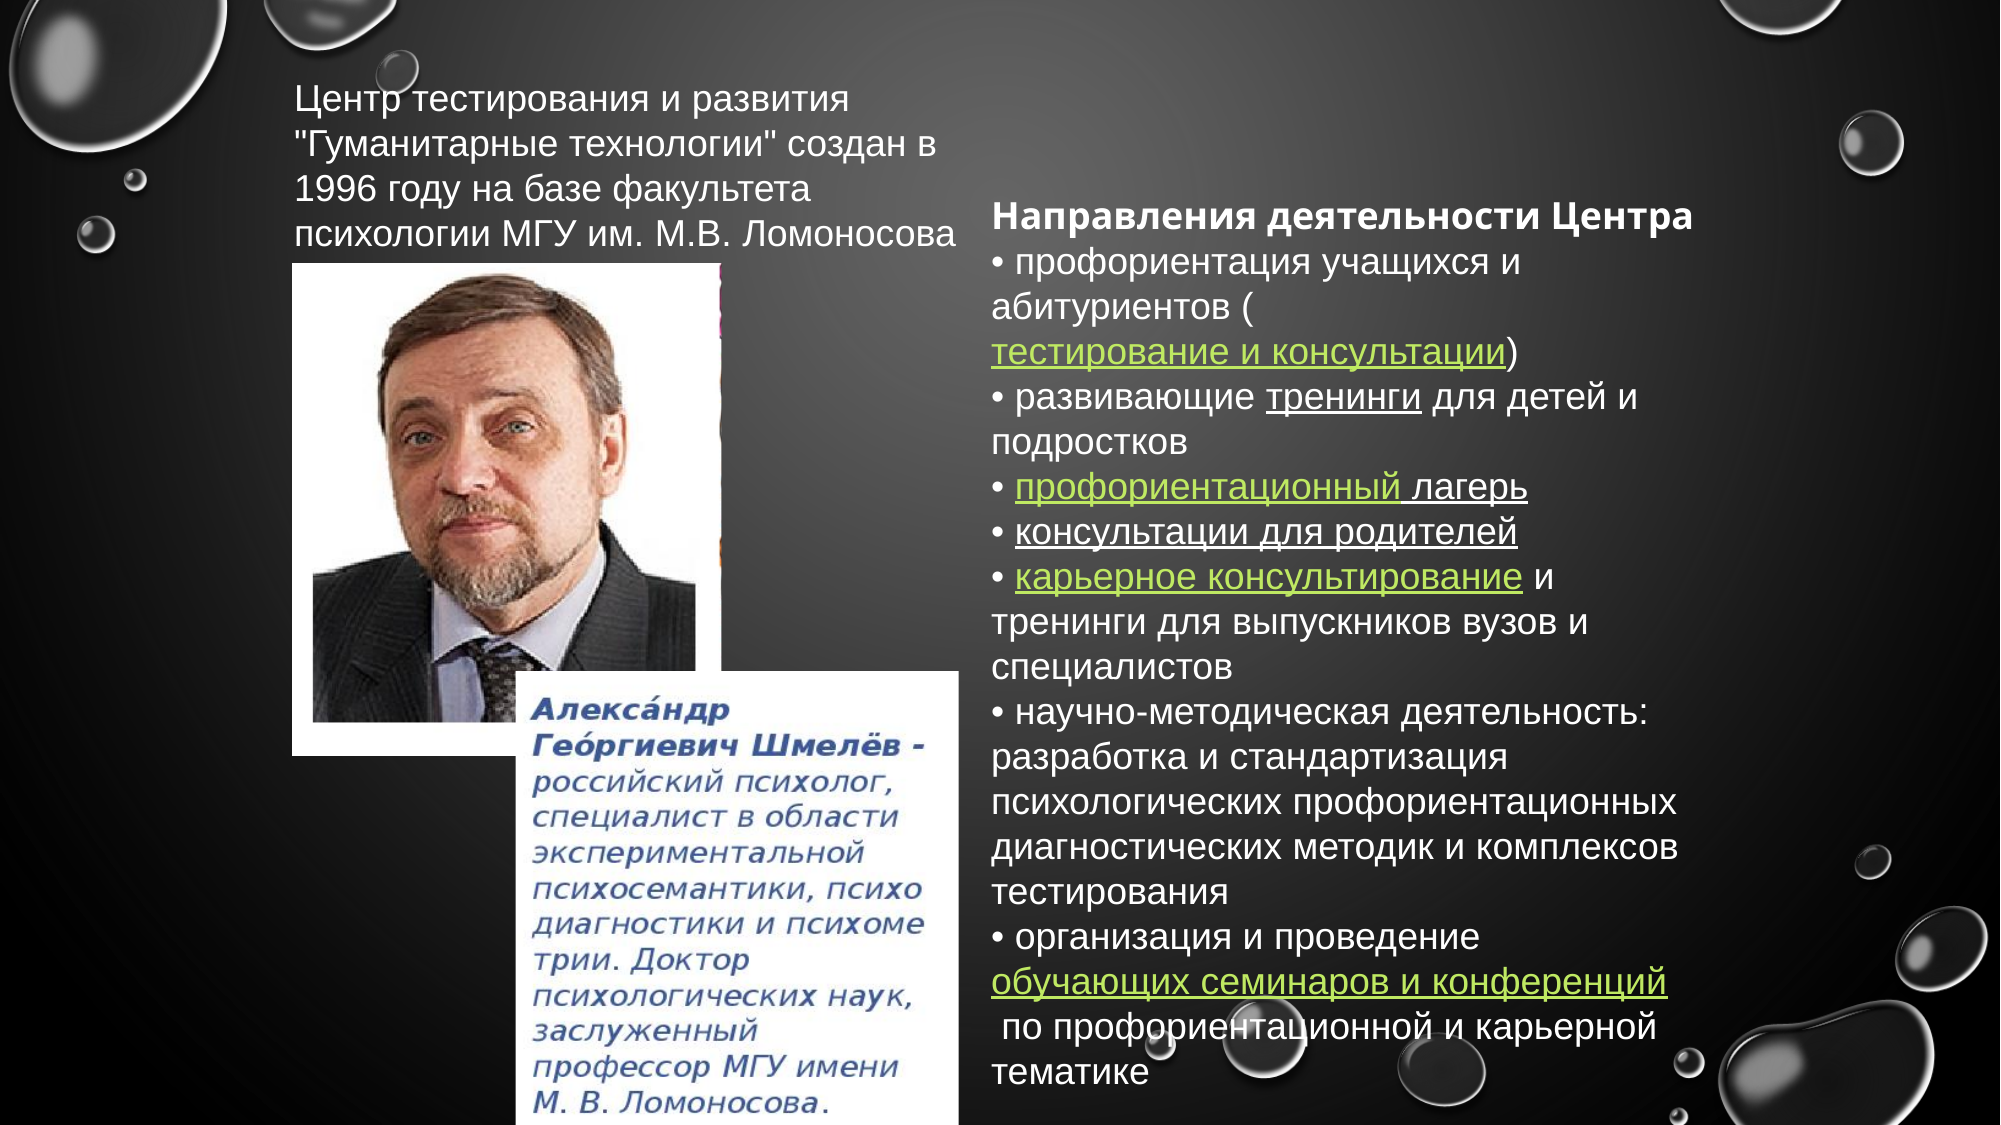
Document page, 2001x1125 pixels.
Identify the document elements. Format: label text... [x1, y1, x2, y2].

picture [0, 0, 2000, 1125]
text_box Направления деятельности Центра • профориентация учащихся и абитуриентов (тестирование и консультации) • развивающие тренинги для детей и подростков • профориентационный лагерь • консультации для родителей • карьерное консультирование и тренинги для выпускников вузов и специалистов • научно-методическая деятельность: разработка и стандартизация психологических профориентационных диагностических методик и комплексов тестирования • организация и проведение обучающих семинаров и конференций по профориентационной и карьерной тематике [976, 184, 1727, 1100]
text_box Центр тестирования и развития "Гуманитарные технологии" создан в 1996 году на базе факультета психологии МГУ им. М.В. Ломоносова [279, 66, 977, 262]
